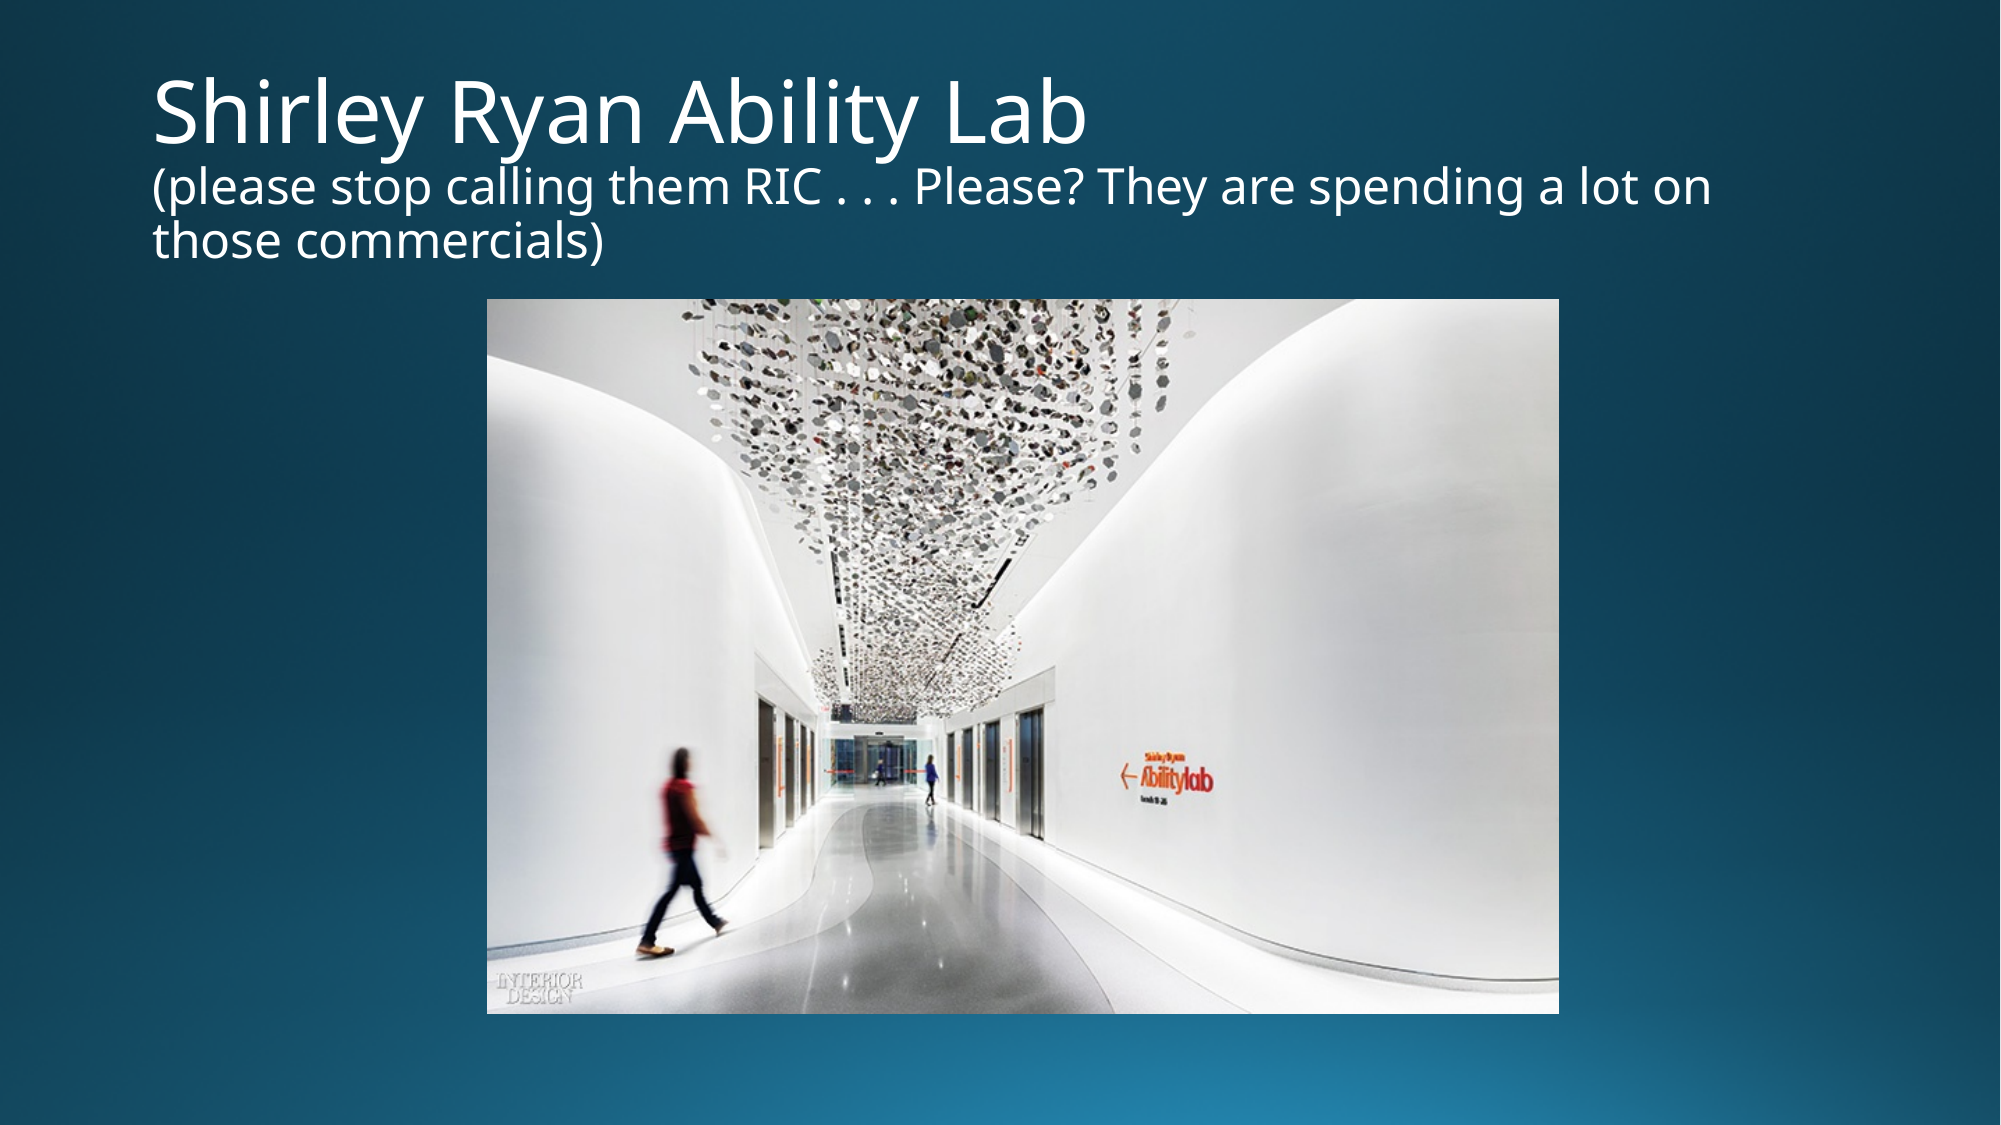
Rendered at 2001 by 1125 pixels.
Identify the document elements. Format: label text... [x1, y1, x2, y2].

picture [0, 0, 2001, 1125]
title Shirley Ryan Ability Lab (please stop calling them RIC . . . Please? They are spending a lot on those commercials) [137, 59, 1863, 278]
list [487, 299, 1559, 1014]
